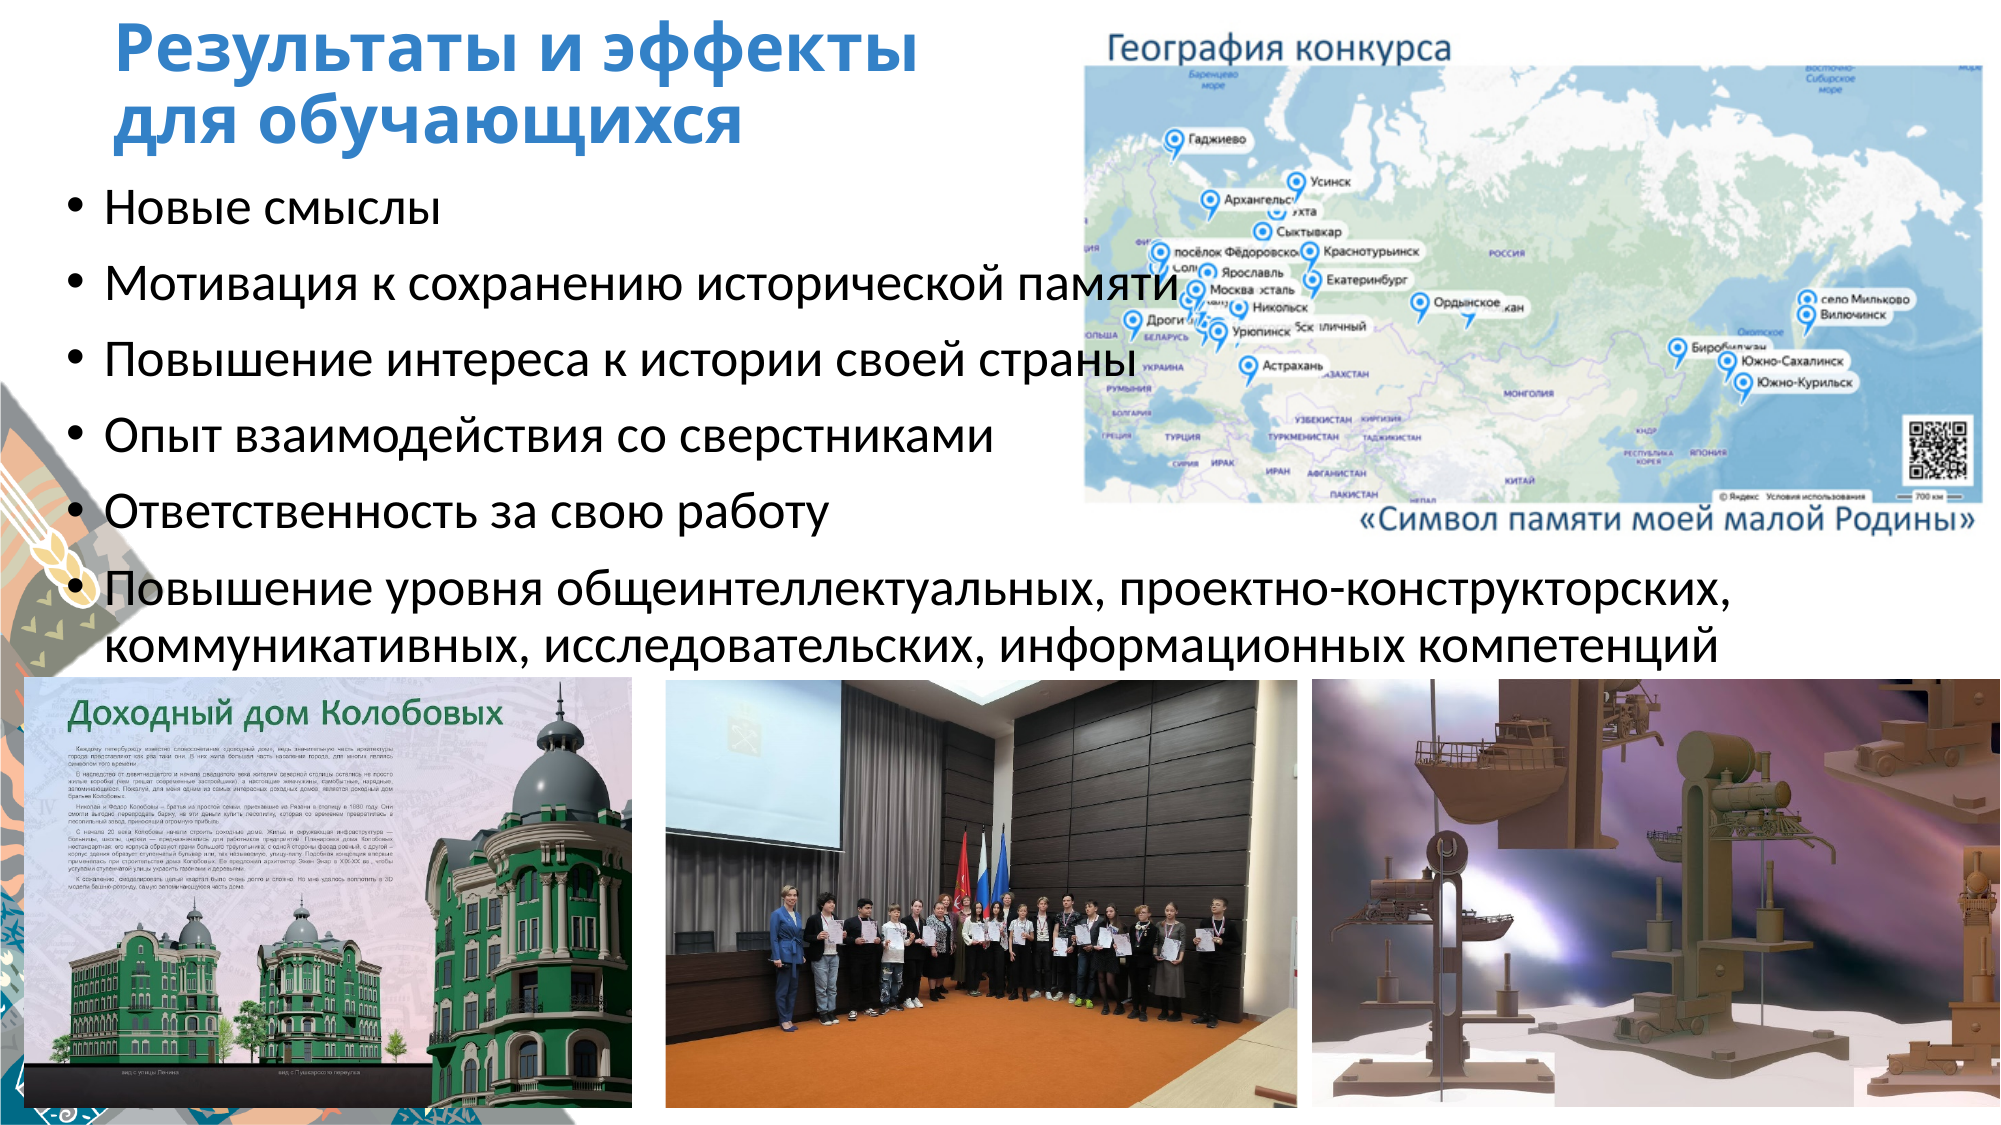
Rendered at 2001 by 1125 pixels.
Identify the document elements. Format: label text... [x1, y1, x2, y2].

picture [0, 0, 2000, 1125]
list Новые смыслы Мотивация к сохранению исторической памяти Повышение интереса к истории своей страны Опыт взаимодействия со сверстниками Ответственность за свою работу Повышение уровня общеинтеллектуальных, проектно-конструкторских, коммуникативных, исследовательских, информационных компетенций [1592, 563, 1811, 679]
